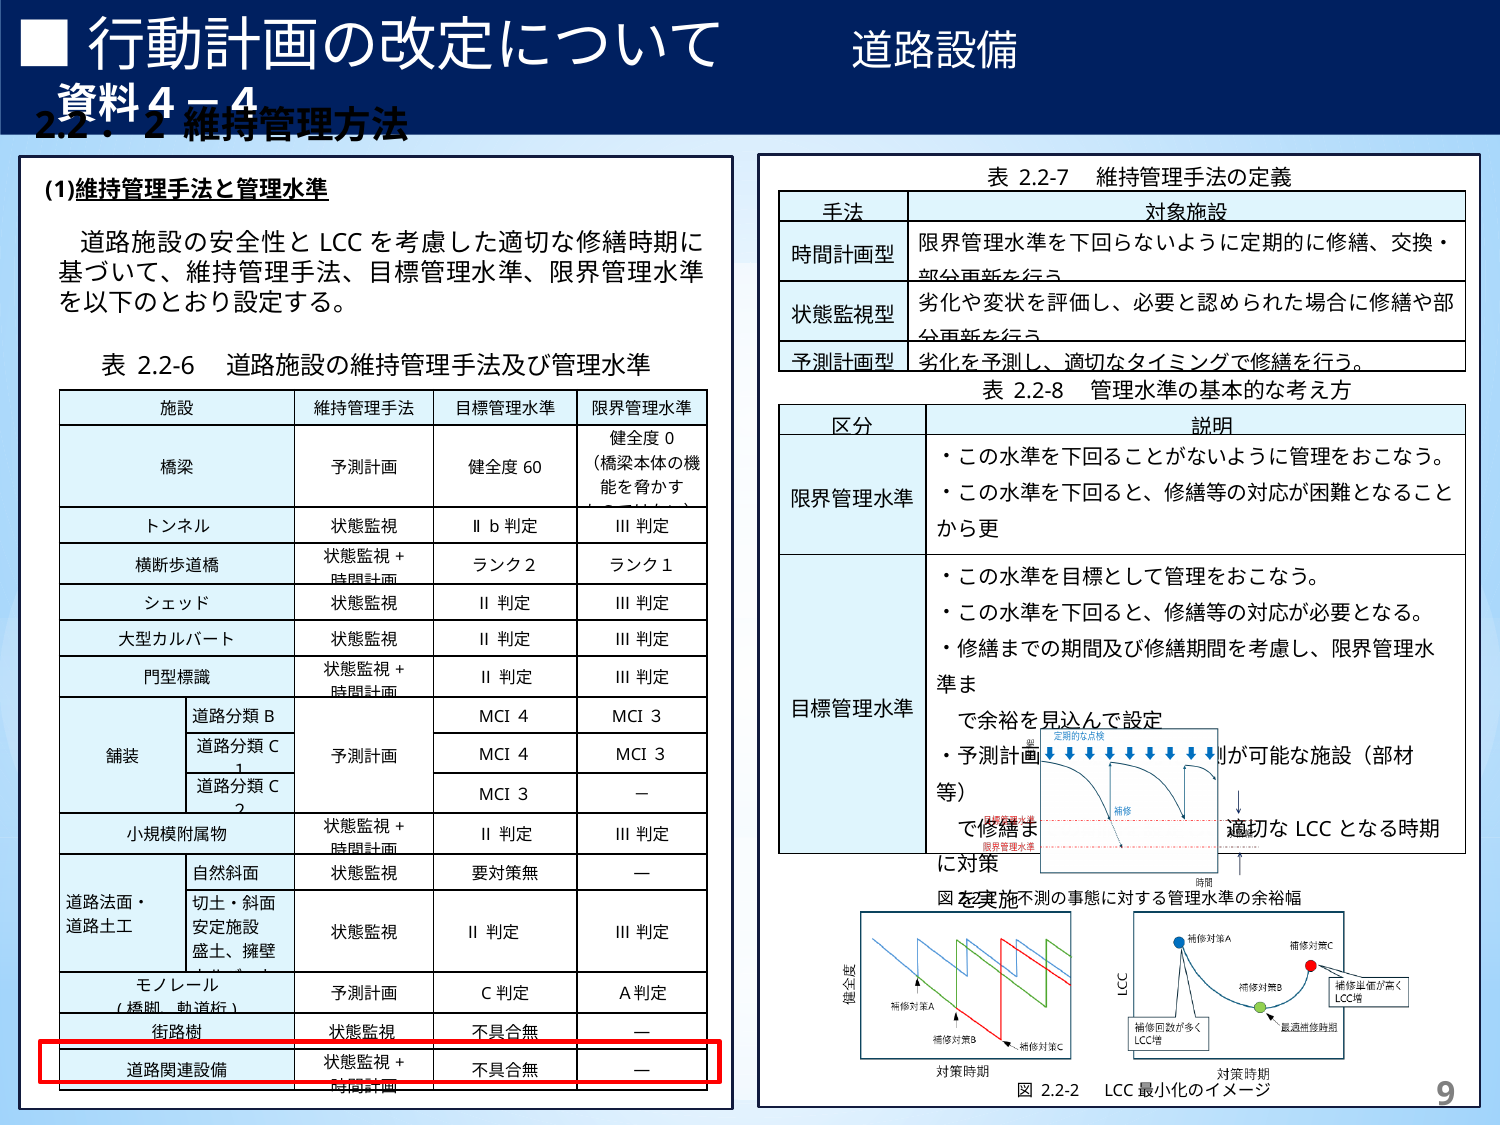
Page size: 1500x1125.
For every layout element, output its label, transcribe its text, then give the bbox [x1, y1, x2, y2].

table_header 限界管理水準 [578, 391, 706, 424]
table_cell Ⅲ判定 [578, 508, 706, 542]
table_cell MCI３ [578, 734, 706, 772]
table_cell ― [578, 855, 706, 889]
table_cell この水準を目標として管理をおこなう。 この水準を下回ると、修繕等の対応が必要となる。 修繕までの期間及び修繕期間を考慮し、限界管理水準ま で余裕を見込んで設定 予測計画型の場合、劣化予測が可能な施設（部材等） で修繕までの期間を設定し、適切なLCCとなる時期に対策 を実施 [927, 555, 1465, 853]
text_box 維持管理手法と管理水準 [44, 174, 358, 202]
table_cell MCI４ [434, 734, 576, 772]
table_cell 時間計画型 [780, 222, 907, 280]
table_cell 限界管理水準 [780, 435, 925, 554]
text_box 2.2．2 維持管理方法 [19, 93, 459, 154]
table_cell 門型標識 [60, 657, 294, 696]
text_box 【補足】 体制は主に行っている実施主体を記載しており、これによらない場合もある。 ※1 日常点検の頻度は当該路線により異なり、交通量2万台/日以上の路線では週2回、それ以外では週1回の頻度で実施。 ※2 臨時的に行う緊急点検等は必要に応じて随意実施。 [757, 153, 1481, 1108]
table_cell 状態監視+ 時間計画 [295, 544, 433, 583]
table_cell Ⅲ判定 [578, 621, 706, 655]
picture [970, 726, 1272, 889]
text_box [39, 1040, 721, 1083]
table_cell Ⅱ判定 [434, 891, 576, 971]
table_cell 道路法面・ 道路土工 [60, 855, 185, 971]
table_cell Ⅲ判定 [578, 891, 706, 971]
table_cell 切土・斜面安定施設 盛土、擁壁 カルバート [187, 891, 294, 971]
table_cell MCI３ [434, 774, 576, 812]
table_cell 橋梁 [60, 426, 294, 506]
table_cell 要対策無 [434, 855, 576, 889]
table_cell Ⅲ判定 [578, 814, 706, 853]
table_header 対象施設 [909, 192, 1465, 220]
table_cell Ⅱ判定 [434, 621, 576, 655]
table_header 施設 [60, 391, 294, 424]
table_cell 状態監視 [295, 1014, 433, 1040]
table_cell － [578, 774, 706, 812]
table_cell 状態監視 [295, 508, 433, 542]
table_cell 劣化や変状を評価し、必要と認められた場合に修繕や部分更新を行う。 [909, 282, 1465, 340]
table_cell 道路分類B [187, 698, 294, 732]
text_box 図2.2‑1 不測の事態に対する管理水準の余裕幅 [895, 880, 1343, 909]
table_cell 劣化を予測し、適切なタイミングで修繕を行う。 [909, 342, 1465, 370]
table_cell 横断歩道橋 [60, 544, 294, 583]
table_cell 道路分類C２ [187, 774, 294, 812]
table_cell 限界管理水準を下回らないように定期的に修繕、交換・部分更新を行う。 [909, 222, 1465, 280]
table_cell 道路関連設備 [60, 1083, 294, 1089]
table_cell 目標管理水準 [780, 555, 925, 853]
table_cell ― [578, 1014, 706, 1040]
table_cell MCI４ [434, 698, 576, 732]
table_header 説明 [927, 405, 1465, 434]
table_cell Ⅱ判定 [434, 657, 576, 696]
text_box 道路施設の安全性とLCCを考慮した適切な修繕時期に基づいて、維持管理手法、目標管理水準、限界管理水準を以下のとおり設定する。 [32, 219, 720, 325]
table_cell ランク１ [578, 544, 706, 583]
table_cell 不具合無 [434, 1014, 576, 1040]
table_cell 状態監視 [295, 585, 433, 619]
table_cell 健全度0 （橋梁本体の機能を脅かす ものではない） [578, 426, 706, 506]
table_cell Ⅱb判定 [434, 508, 576, 542]
table_cell 状態監視 [295, 891, 433, 971]
table_cell 状態監視+ 時間計画 [295, 1083, 433, 1089]
slide_number 118 [1391, 1065, 1500, 1125]
table_cell 自然斜面 [187, 855, 294, 889]
text_box ■行動計画の改定について 道路設備 資料４－４ [0, 0, 1500, 135]
text_box 表 2.2‑7 維持管理手法の定義 [968, 155, 1312, 190]
table_cell 状態監視+ 時間計画 [295, 657, 433, 696]
table_cell 大型カルバート [60, 621, 294, 655]
text_box 表 2.2‑6 道路施設の維持管理手法及び管理水準 [67, 341, 685, 387]
table_cell 街路樹 [60, 1014, 294, 1040]
table_cell ランク２ [434, 544, 576, 583]
table_cell 不具合無 [434, 1083, 576, 1089]
table_cell シェッド [60, 585, 294, 619]
table_cell 状態監視+ 時間計画 [295, 814, 433, 853]
text_box 【補足】 体制は主に行っている実施主体を記載しており、これによらない場合もある。 ※1 日常点検の頻度は当該路線により異なり、交通量2万台/日以上の路線では週2回、それ以外では週1回の頻度で実施。 ※2 臨時的に行う緊急点検等は必要に応じて随意実施。 [18, 155, 734, 1110]
table_cell 状態監視 [295, 855, 433, 889]
table_header 維持管理手法 [295, 391, 433, 424]
table_cell Ⅲ判定 [578, 585, 706, 619]
table_cell トンネル [60, 508, 294, 542]
table_header 手法 [780, 192, 907, 220]
table_cell 状態監視 [295, 621, 433, 655]
table_cell Ⅱ判定 [434, 814, 576, 853]
table_cell ― [578, 1083, 706, 1089]
table_cell Ⅱ判定 [434, 585, 576, 619]
table_header 区分 [780, 405, 925, 434]
table_cell Ａ判定 [578, 973, 706, 1012]
table_cell 舗装 [60, 698, 185, 812]
table_cell 予測計画 [295, 426, 433, 506]
table_cell MCI３ [578, 698, 706, 732]
text_box 表 2.2‑8 管理水準の基本的な考え方 [956, 369, 1378, 404]
picture [835, 911, 1409, 1091]
table_cell 状態監視型 [780, 282, 907, 340]
table_cell 道路分類C１ [187, 734, 294, 772]
table_cell この水準を下回ることがないように管理をおこなう。 この水準を下回ると、修繕等の対応が困難となることから更 新の検討が必要となる。 [927, 435, 1465, 554]
table_cell 予測計画型 [780, 342, 907, 370]
table_cell 健全度60 [434, 426, 576, 506]
table_cell Ⅲ判定 [578, 657, 706, 696]
table_header 目標管理水準 [434, 391, 576, 424]
table_cell モノレール (橋脚、軌道桁) [60, 973, 294, 1012]
table_cell C判定 [434, 973, 576, 1012]
table_cell 小規模附属物 [60, 814, 294, 853]
table_cell 予測計画 [295, 973, 433, 1012]
table_cell 予測計画 [295, 698, 433, 812]
